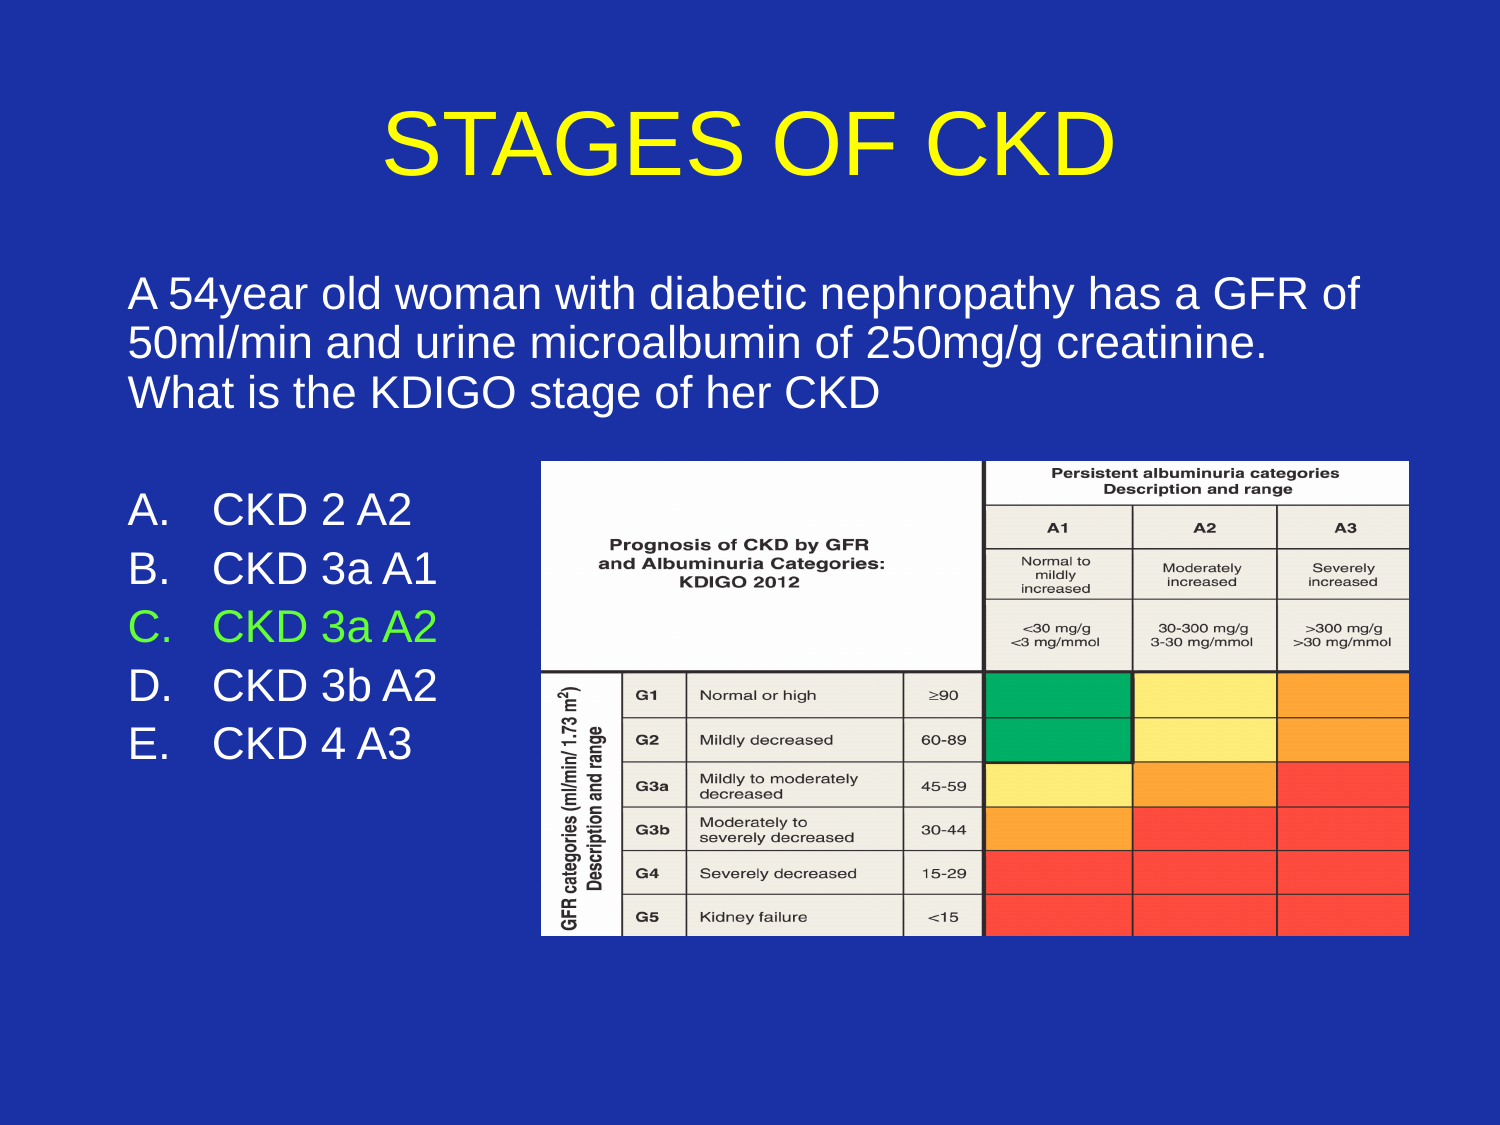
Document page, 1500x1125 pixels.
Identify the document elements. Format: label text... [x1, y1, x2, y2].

picture [541, 461, 1409, 936]
list A 54year old woman with diabetic nephropathy has a GFR of 50ml/min and urine microalbumin of 250mg/g creatinine. What is the KDIGO stage of her CKD CKD 2 A2 CKD 3a A1 CKD 3a A2 CKD 3b A2 CKD 4 A3 [112, 262, 1388, 1013]
title STAGES OF CKD [75, 45, 1425, 233]
